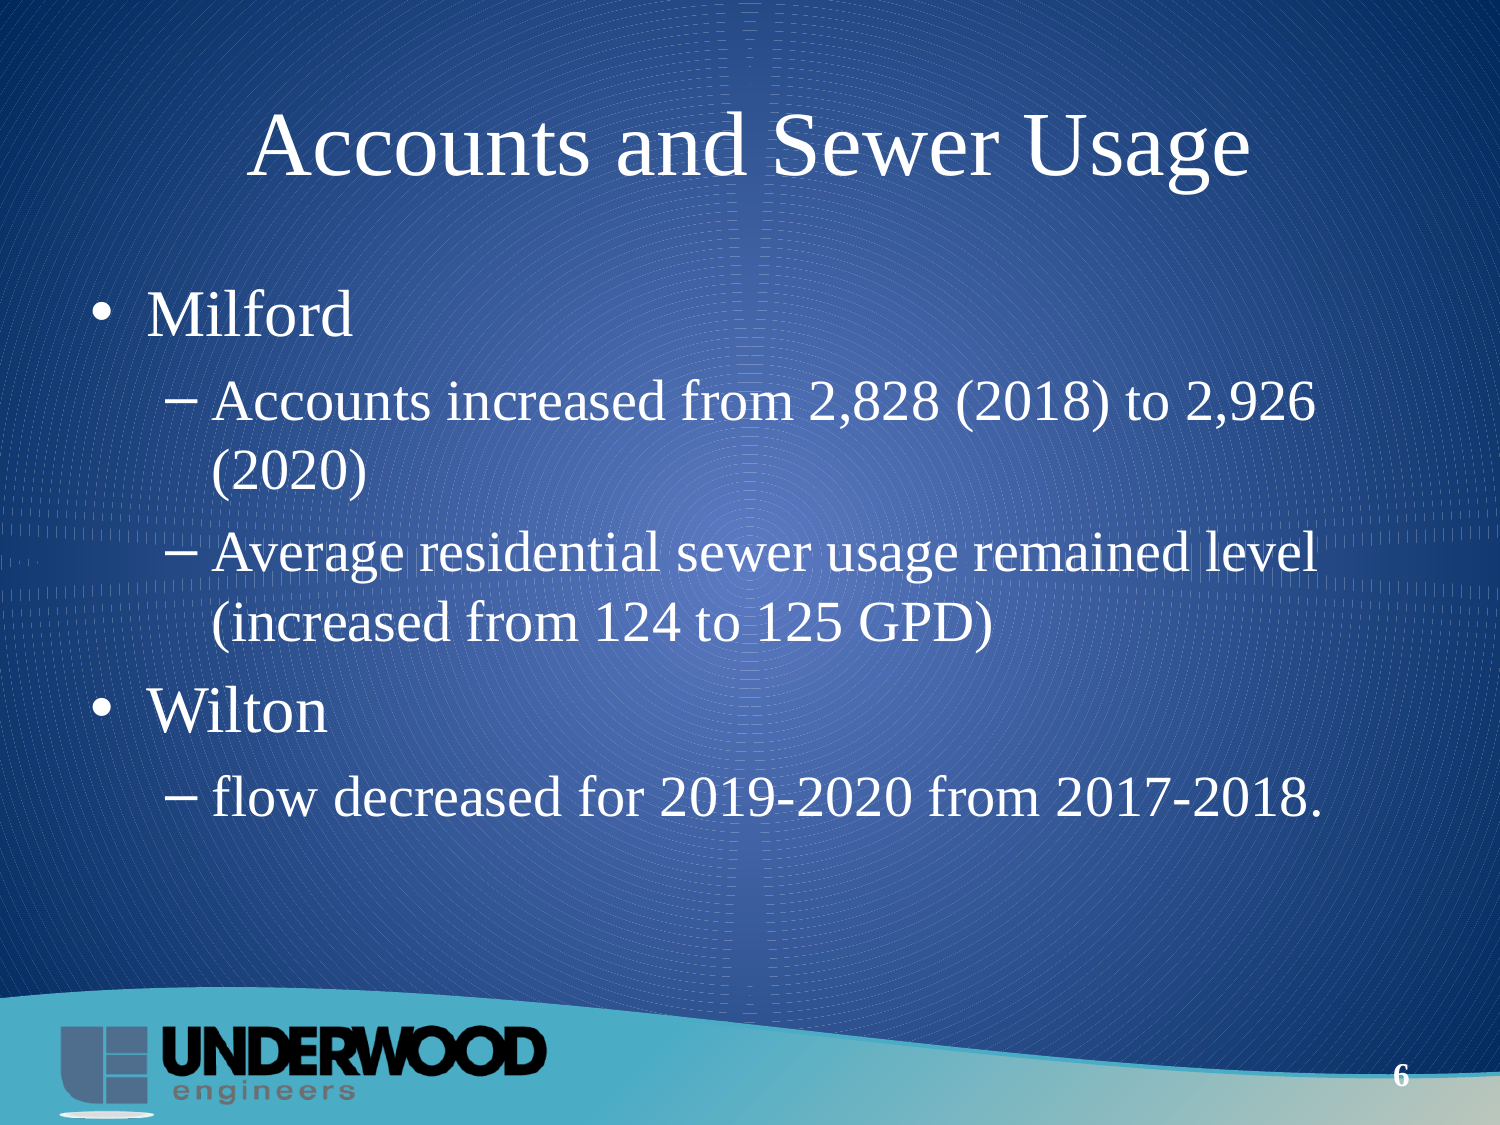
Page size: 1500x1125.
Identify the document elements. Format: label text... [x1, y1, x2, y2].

picture [51, 1015, 558, 1125]
list Milford Accounts increased from 2,828 (2018) to 2,926 (2020) Average residential sewer usage remained level (increased from 124 to 125 GPD) Wilton flow decreased for 2019-2020 from 2017-2018. [75, 262, 1425, 1005]
slide_number 6 [1074, 1042, 1425, 1103]
title Accounts and Sewer Usage [75, 45, 1425, 233]
